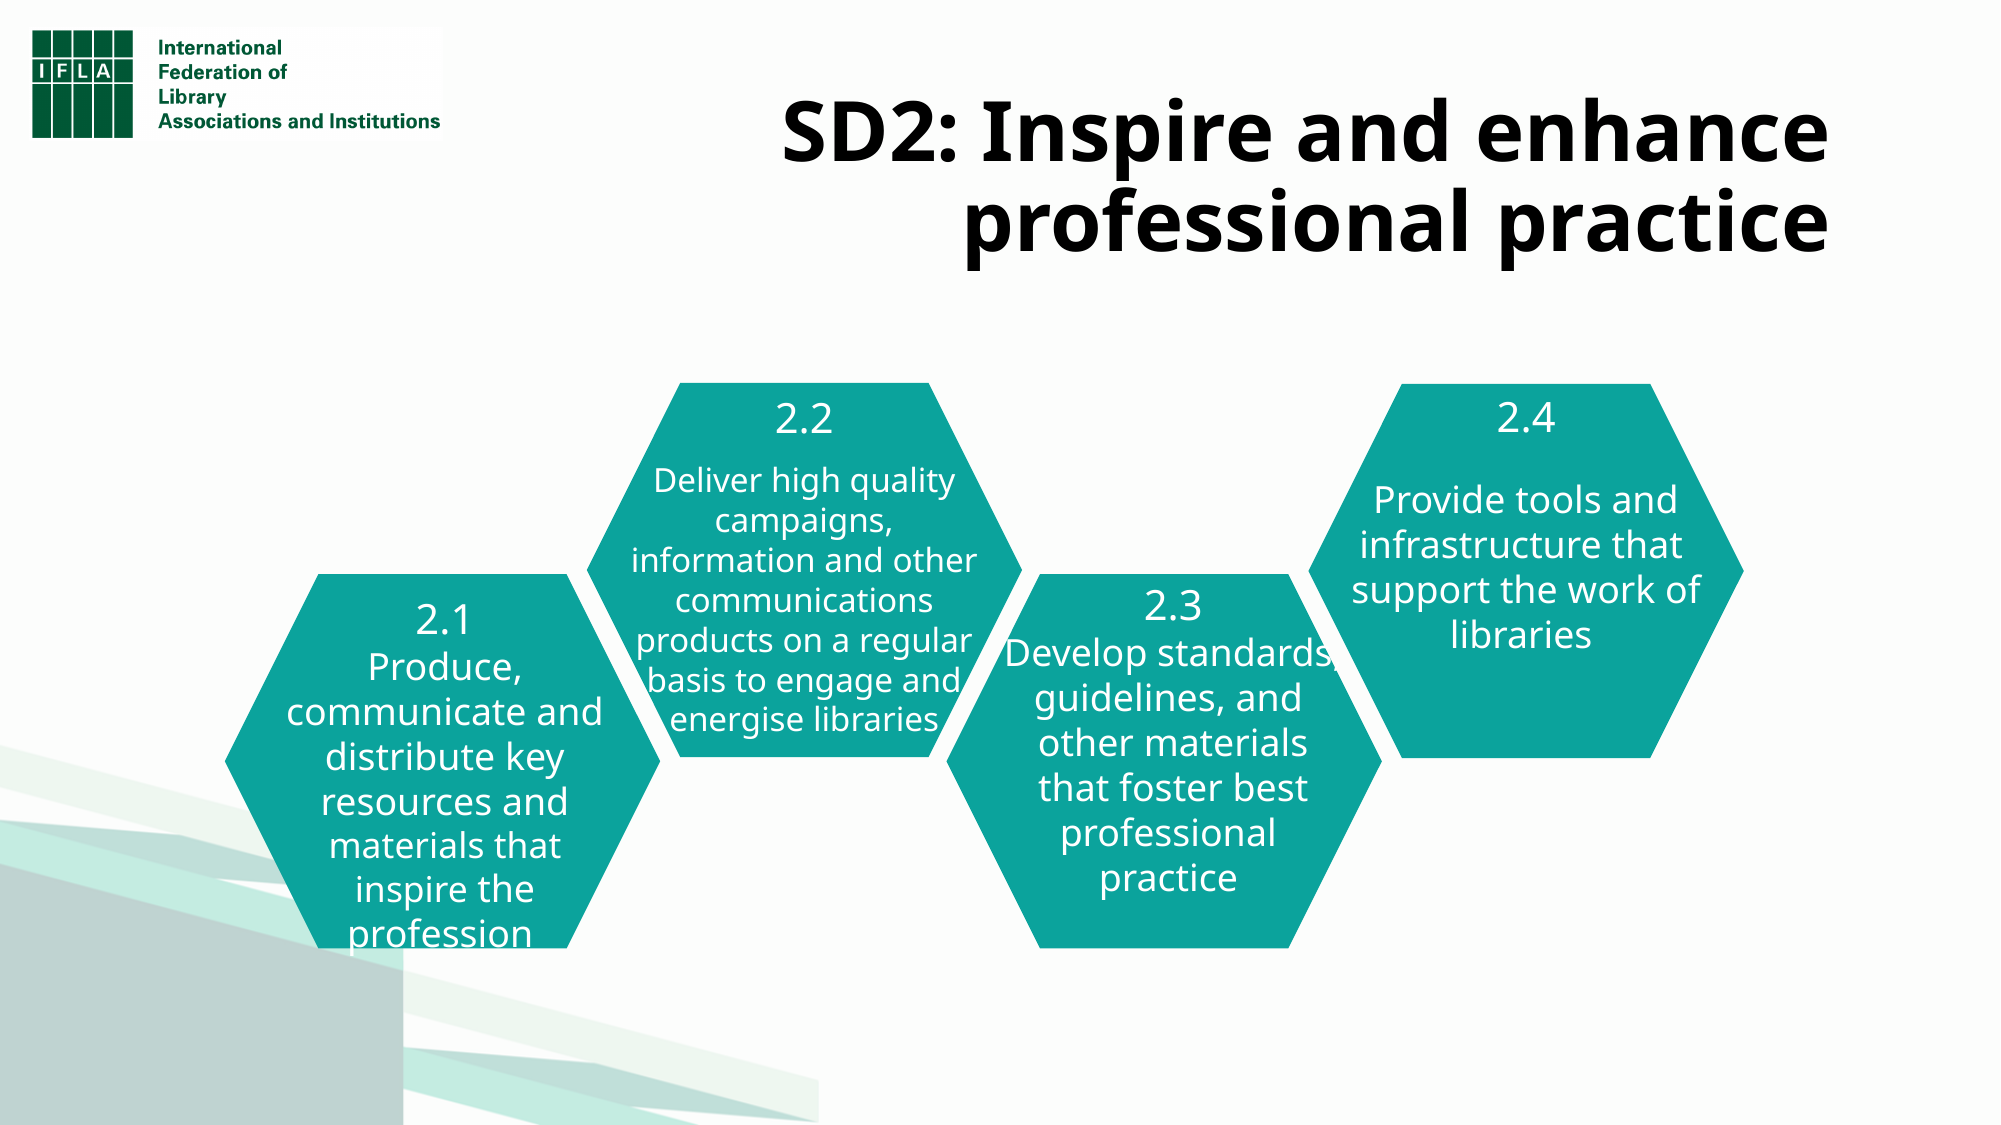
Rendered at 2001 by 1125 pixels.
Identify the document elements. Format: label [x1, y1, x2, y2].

picture [29, 27, 443, 141]
list [0, 0, 2000, 1125]
